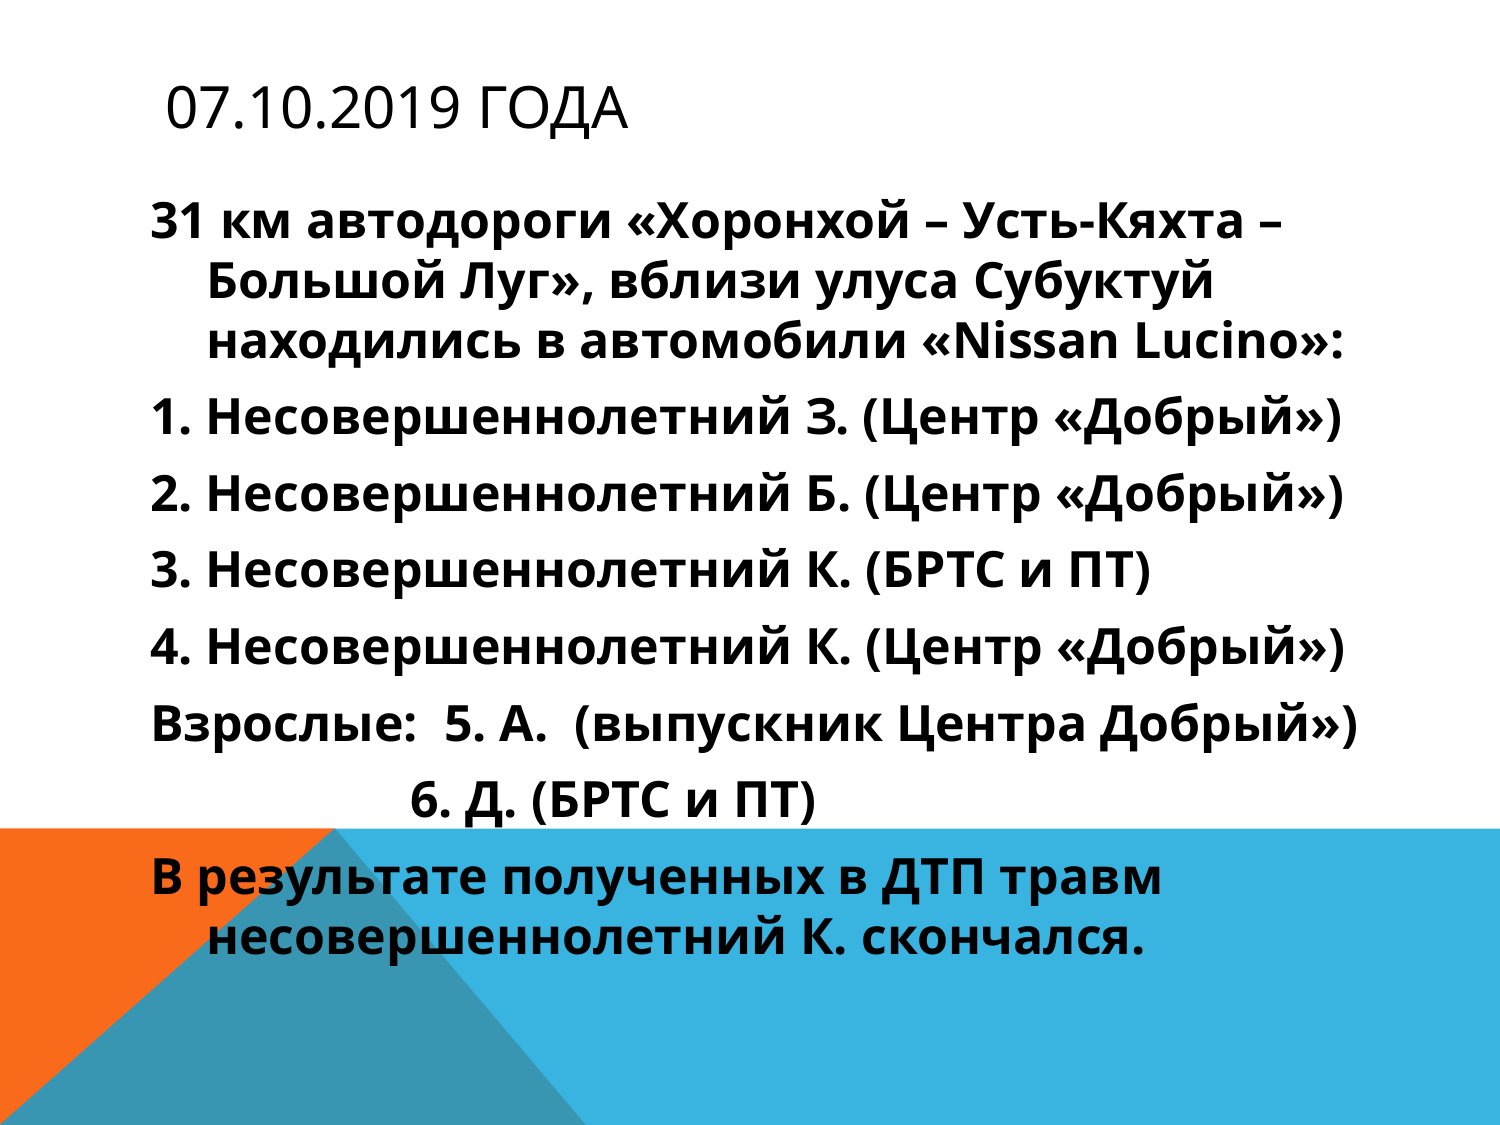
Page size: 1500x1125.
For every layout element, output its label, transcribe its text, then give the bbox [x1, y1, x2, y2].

list 31 км автодороги «Хоронхой – Усть-Кяхта – Большой Луг», вблизи улуса Субуктуй находились в автомобили «Nissan Lucino»: 1. Несовершеннолетний З. (Центр «Добрый») 2. Несовершеннолетний Б. (Центр «Добрый») 3. Несовершеннолетний К. (БРТС и ПТ) 4. Несовершеннолетний К. (Центр «Добрый») Взрослые: 5. А. (выпускник Центра Добрый») 6. Д. (БРТС и ПТ) В результате полученных в ДТП травм несовершеннолетний К. скончался. [135, 180, 1443, 941]
title 07.10.2019 года [135, 60, 1369, 150]
